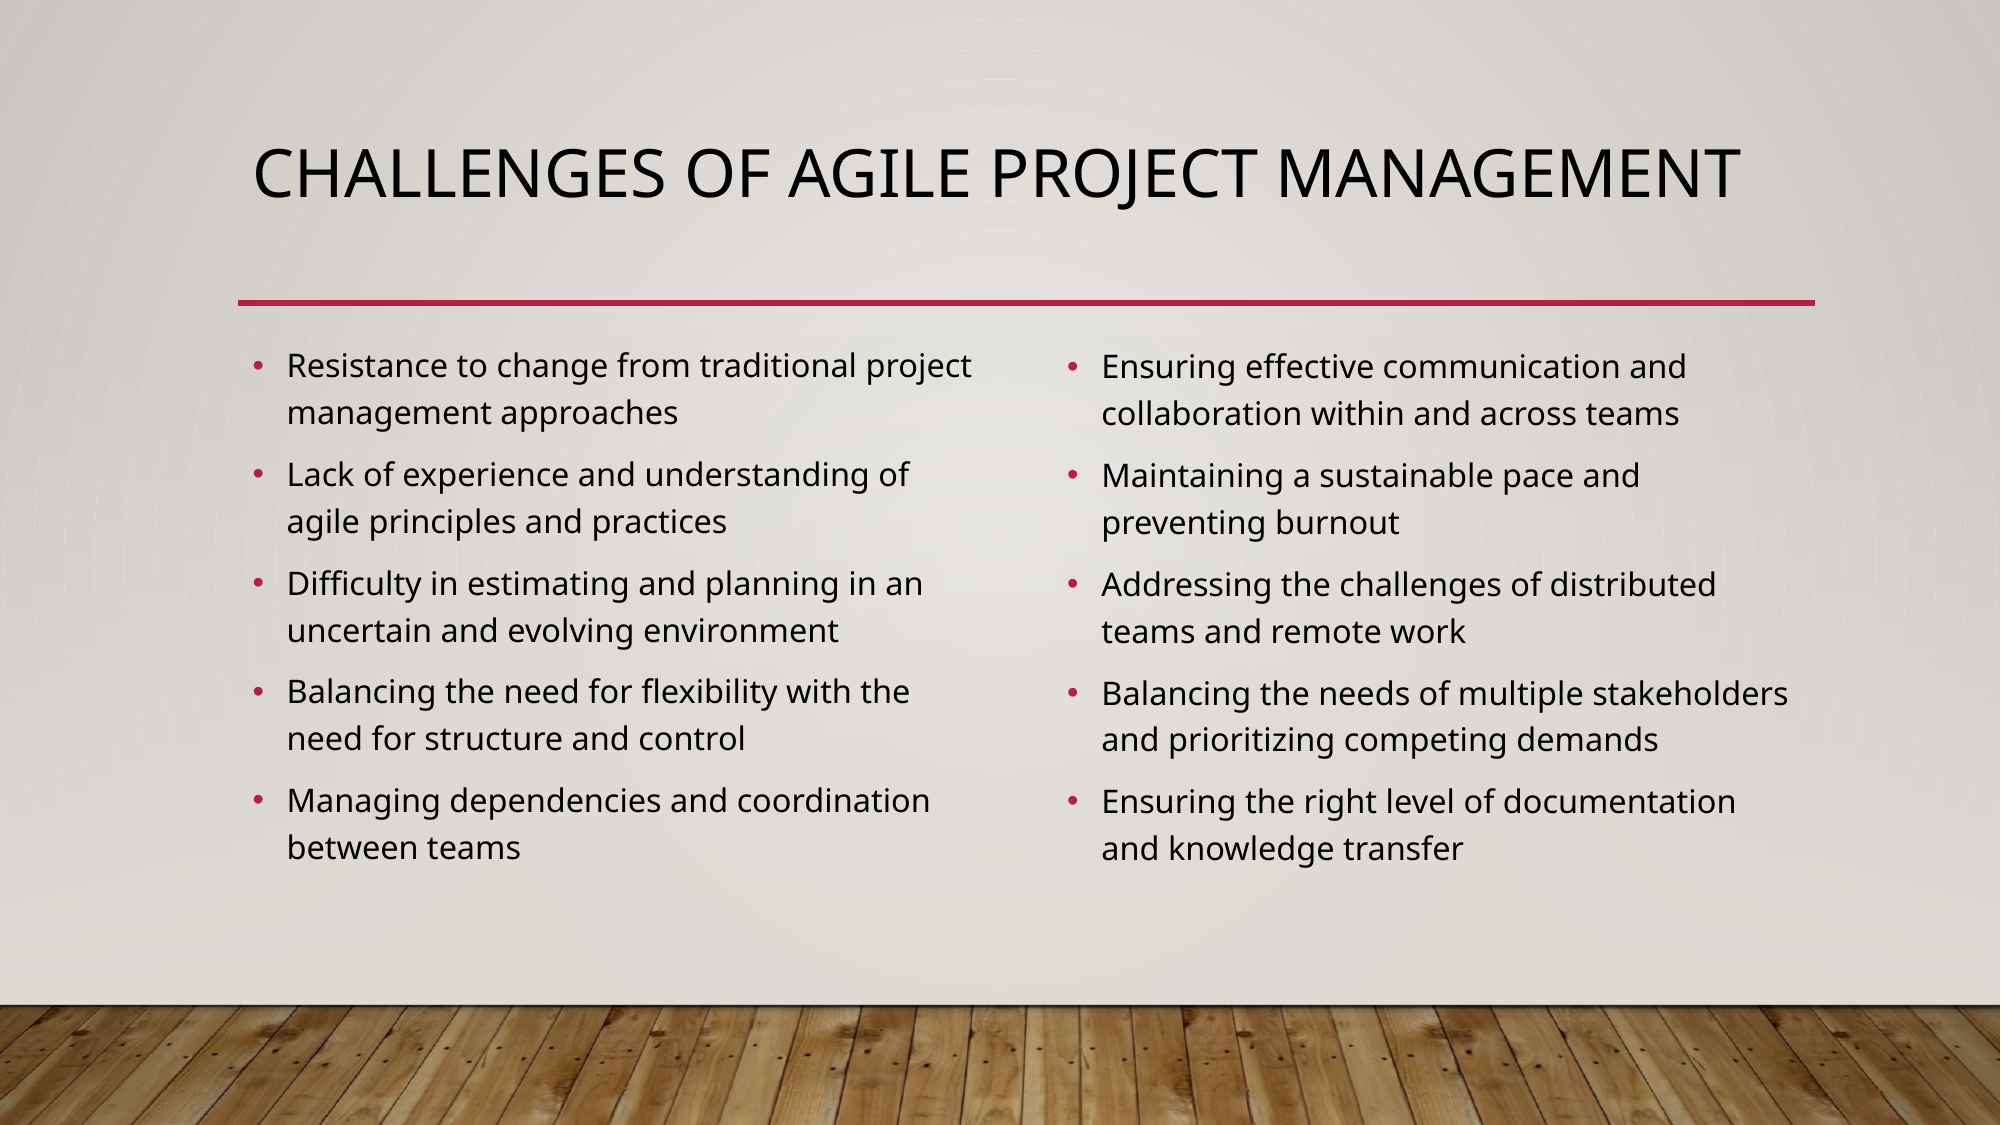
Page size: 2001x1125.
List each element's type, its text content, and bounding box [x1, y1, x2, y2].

list Ensuring effective communication and collaboration within and across teams Maintaining a sustainable pace and preventing burnout Addressing the challenges of distributed teams and remote work Balancing the needs of multiple stakeholders and prioritizing competing demands Ensuring the right level of documentation and knowledge transfer [1052, 330, 1815, 896]
list Resistance to change from traditional project management approaches Lack of experience and understanding of agile principles and practices Difficulty in estimating and planning in an uncertain and evolving environment Balancing the need for flexibility with the need for structure and control Managing dependencies and coordination between teams [237, 329, 1000, 896]
title Challenges of Agile Project Management [237, 132, 1814, 306]
picture [0, 1005, 2000, 1125]
